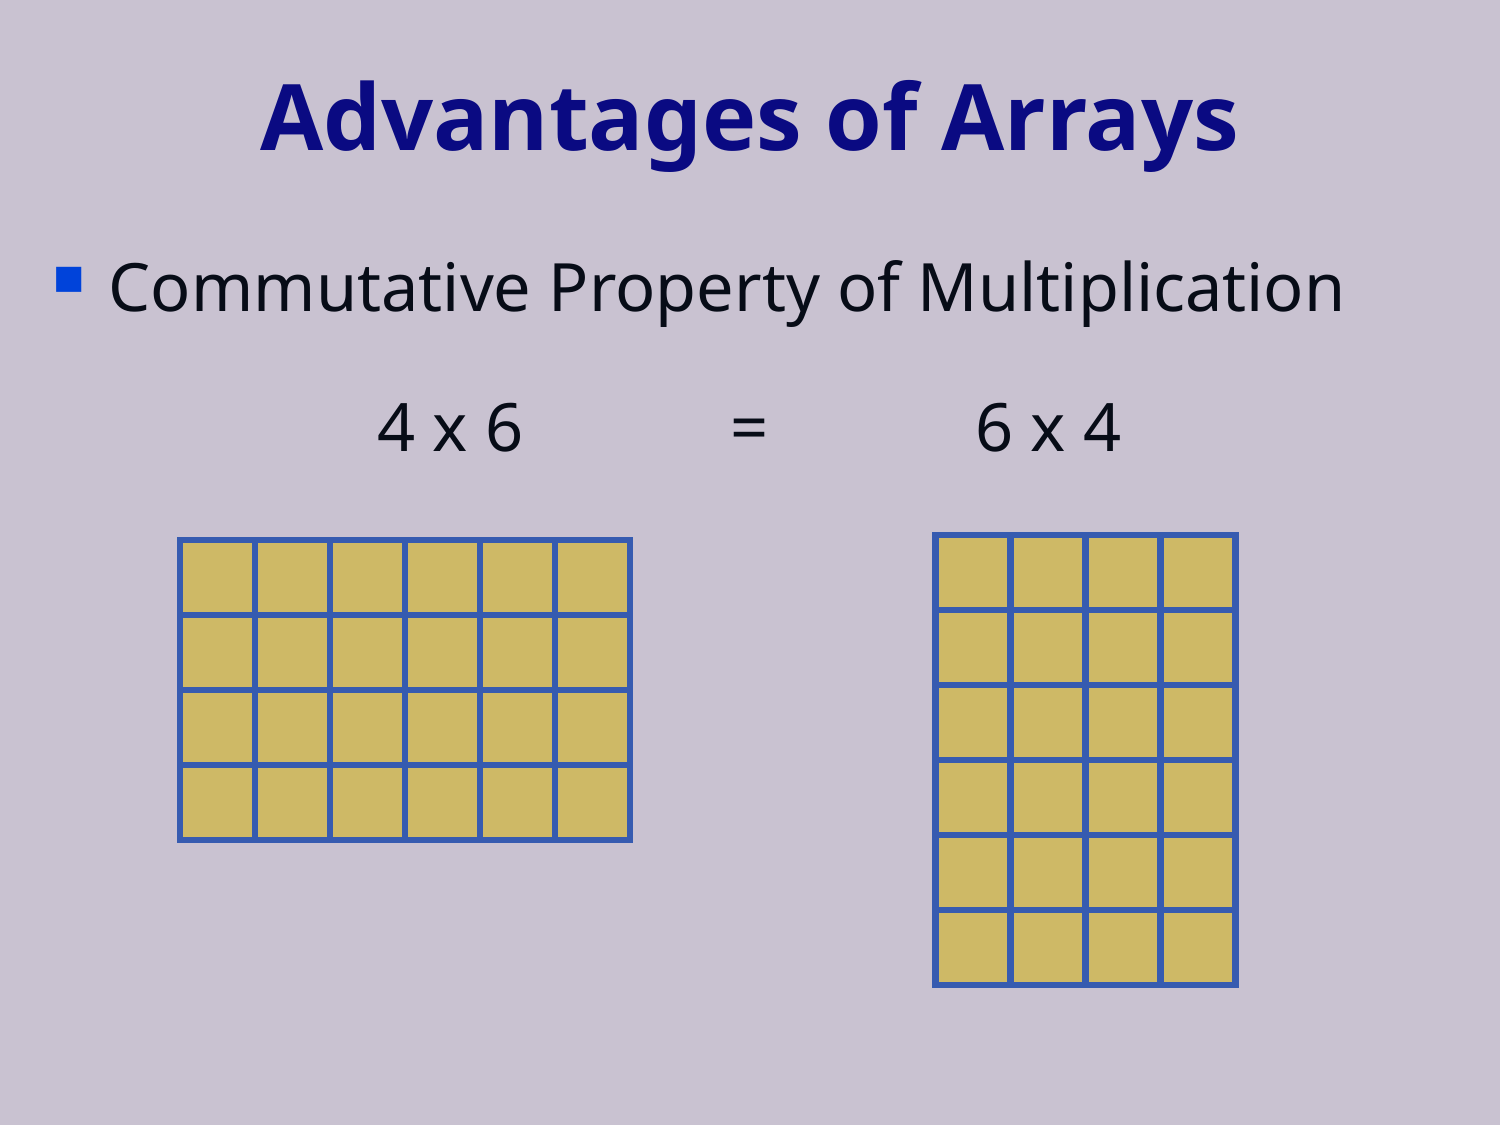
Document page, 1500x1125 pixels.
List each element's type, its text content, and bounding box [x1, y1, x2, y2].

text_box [179, 539, 630, 841]
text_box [860, 609, 1311, 911]
list Commutative Property of Multiplication 4 x 6 = 6 x 4 [37, 237, 1463, 1075]
title Advantages of Arrays [24, 26, 1475, 201]
